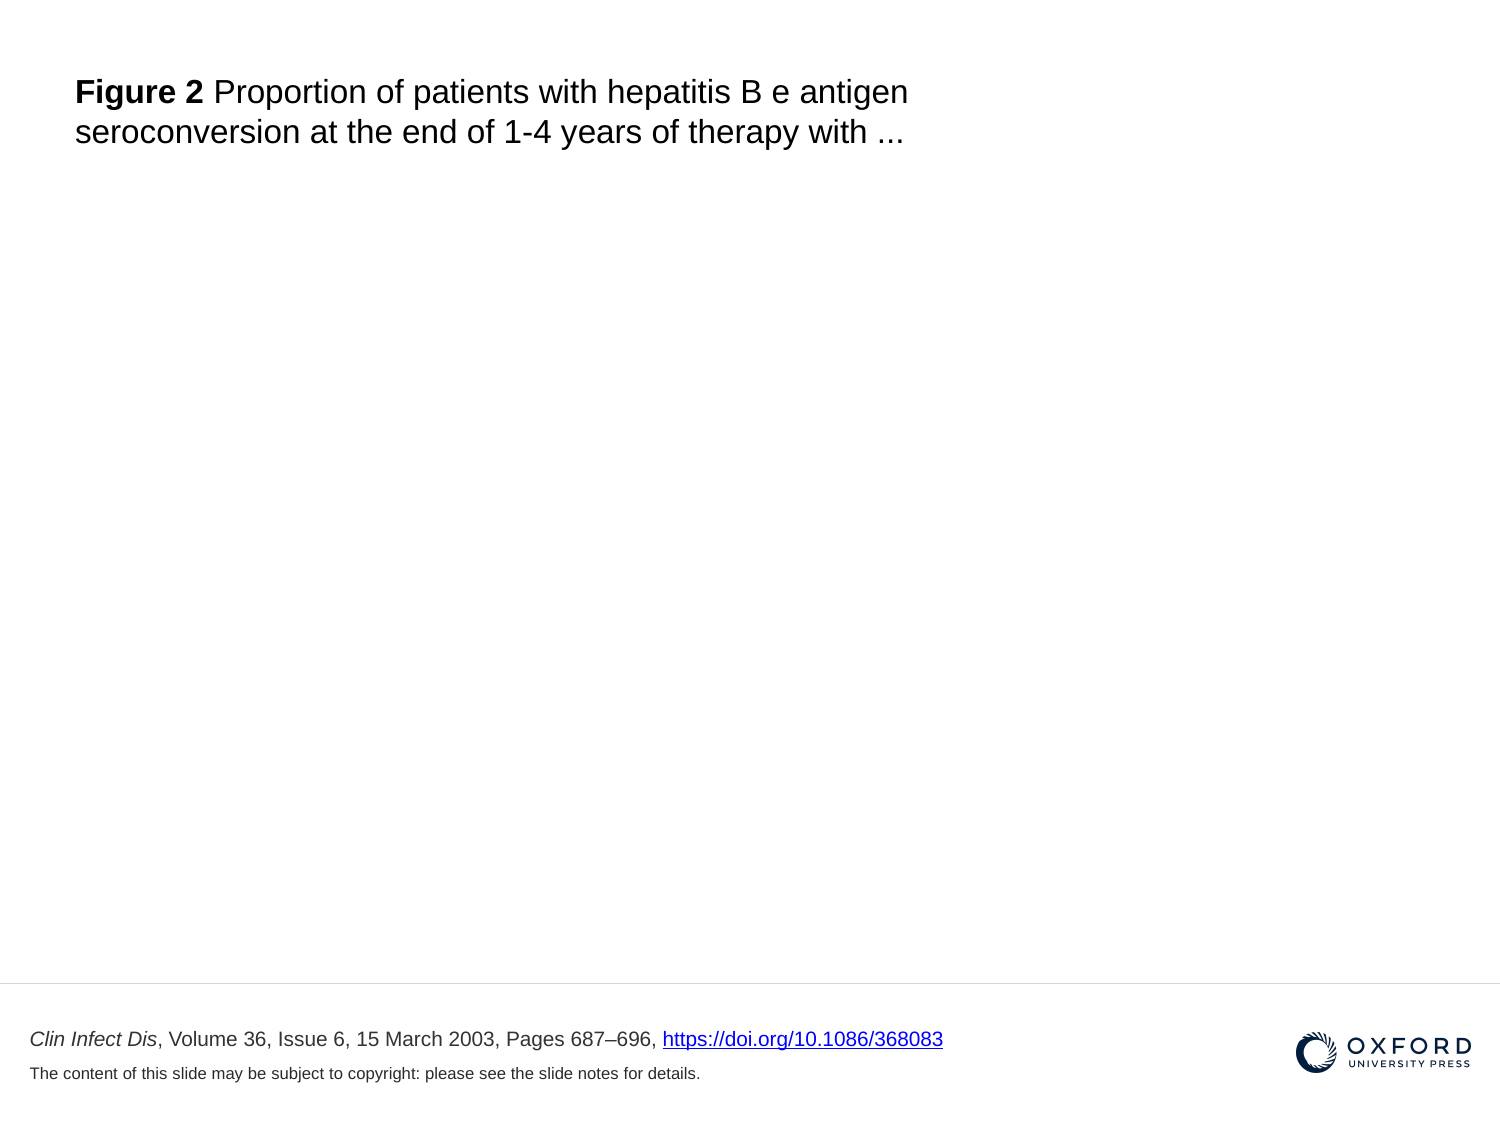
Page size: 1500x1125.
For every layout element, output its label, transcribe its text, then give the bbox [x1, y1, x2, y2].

footer Clin Infect Dis, Volume 36, Issue 6, 15 March 2003, Pages 687–696, https://doi.org/10.1086/368083 The content of this slide may be subject to copyright: please see the slide notes for details. [0, 983, 1260, 1125]
title Figure 2 Proportion of patients with hepatitis B e antigen seroconversion at the end of 1-4 years of therapy with ... [75, 69, 1078, 171]
picture [1296, 1032, 1471, 1073]
